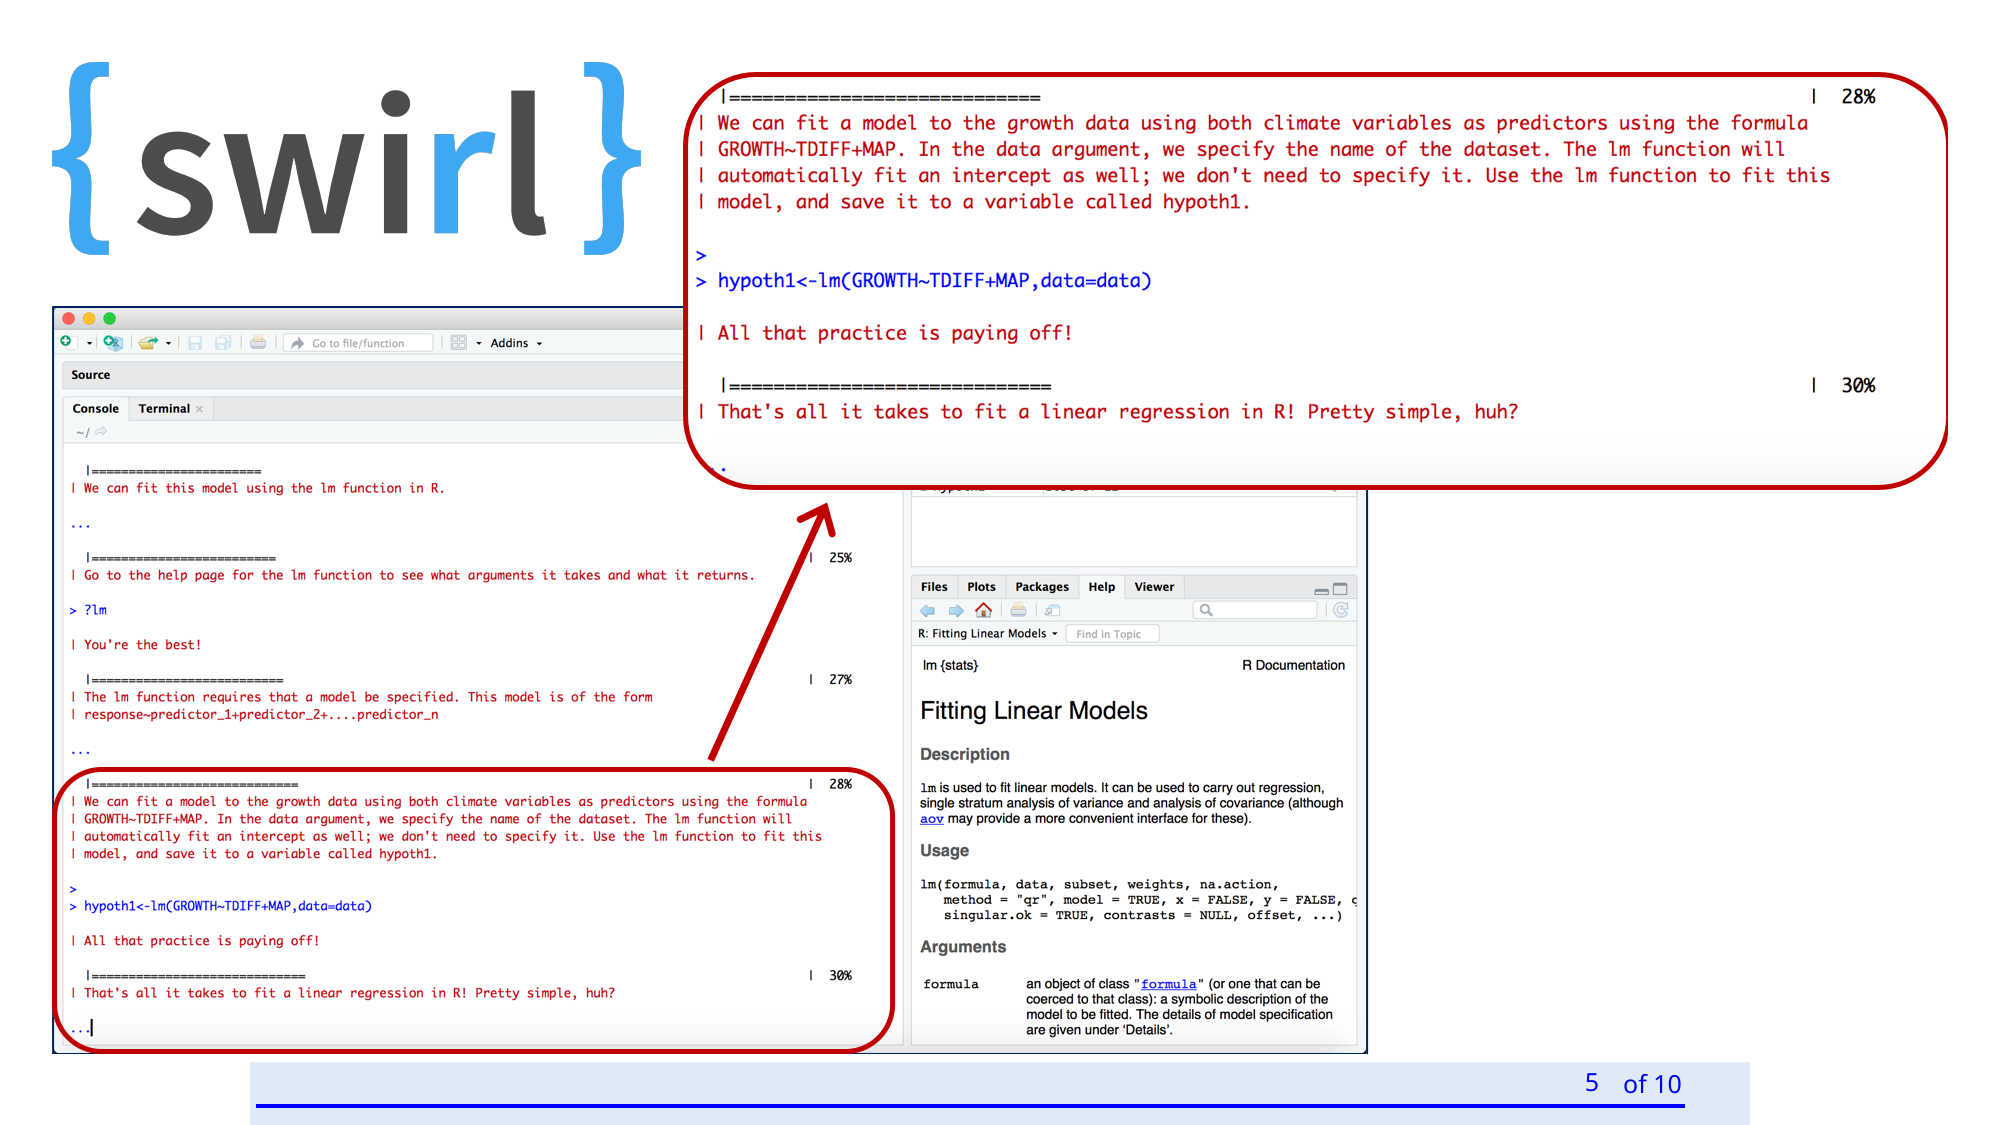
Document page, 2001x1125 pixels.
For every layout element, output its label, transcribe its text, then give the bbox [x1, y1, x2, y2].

text_box of 10 [1615, 1054, 1697, 1118]
text_box 5 [1543, 1054, 1615, 1105]
text_box 5 [1543, 1106, 1615, 1118]
picture [51, 62, 1948, 1054]
text_box [249, 1062, 1750, 1125]
